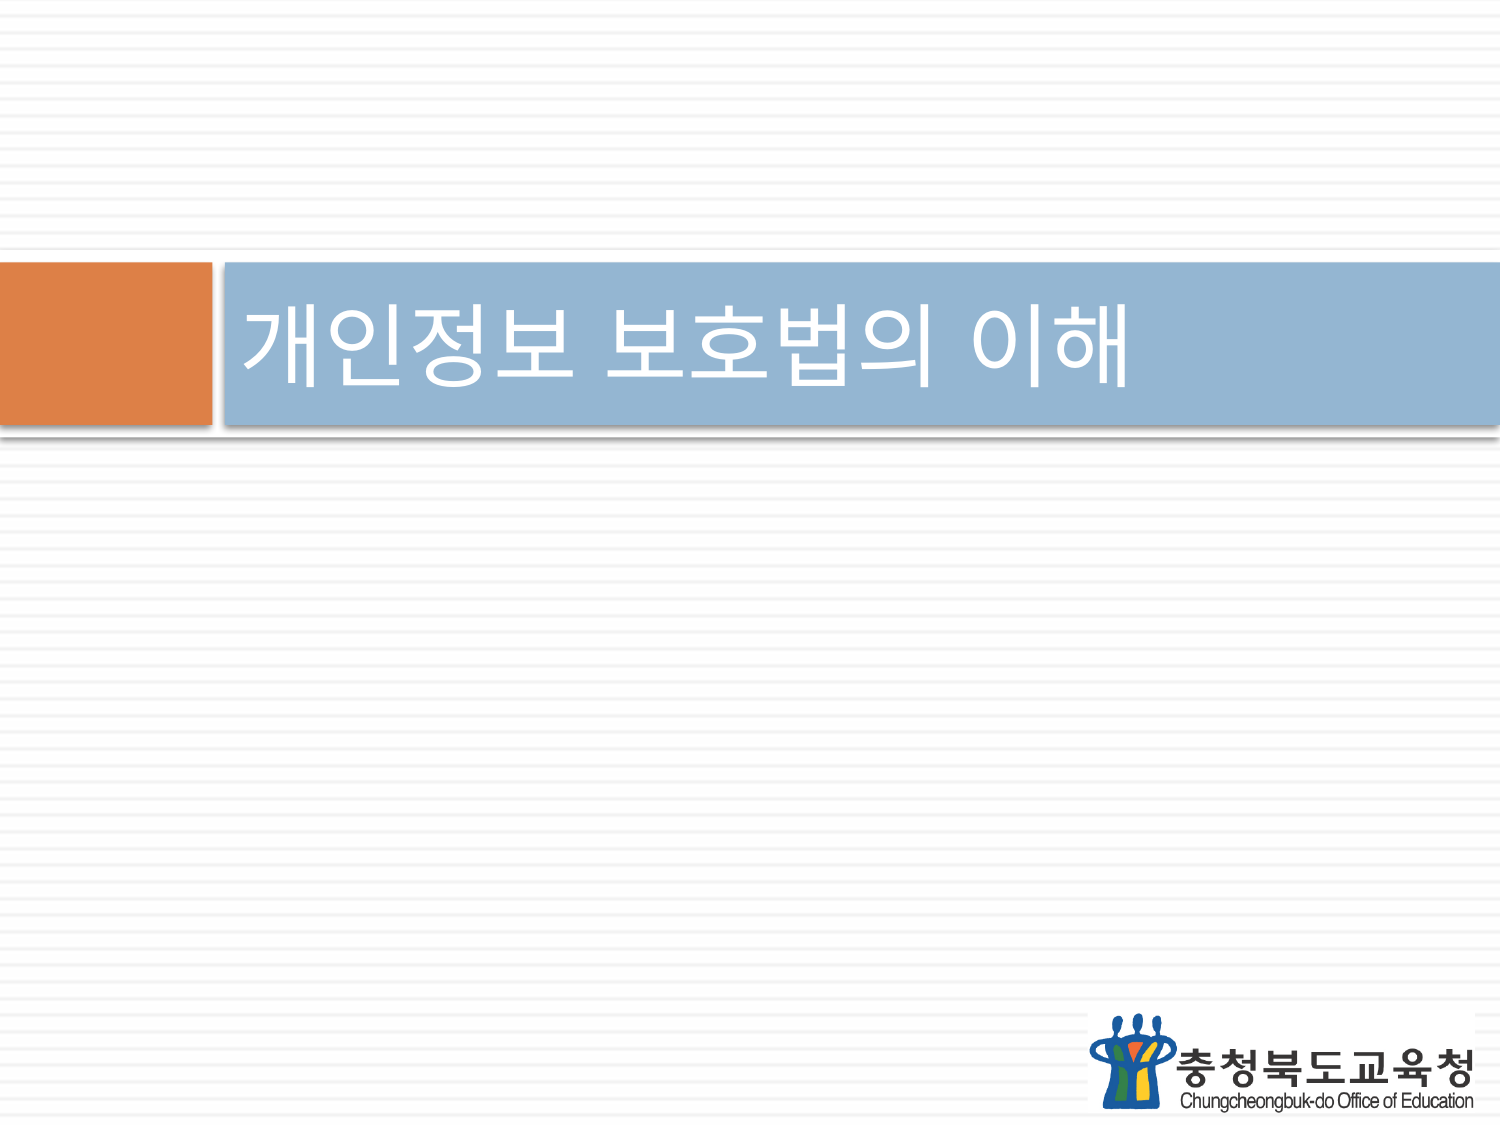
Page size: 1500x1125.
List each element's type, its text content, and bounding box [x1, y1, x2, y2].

picture [1087, 1011, 1476, 1114]
title 개인정보 보호법의 이해 [225, 262, 1475, 425]
